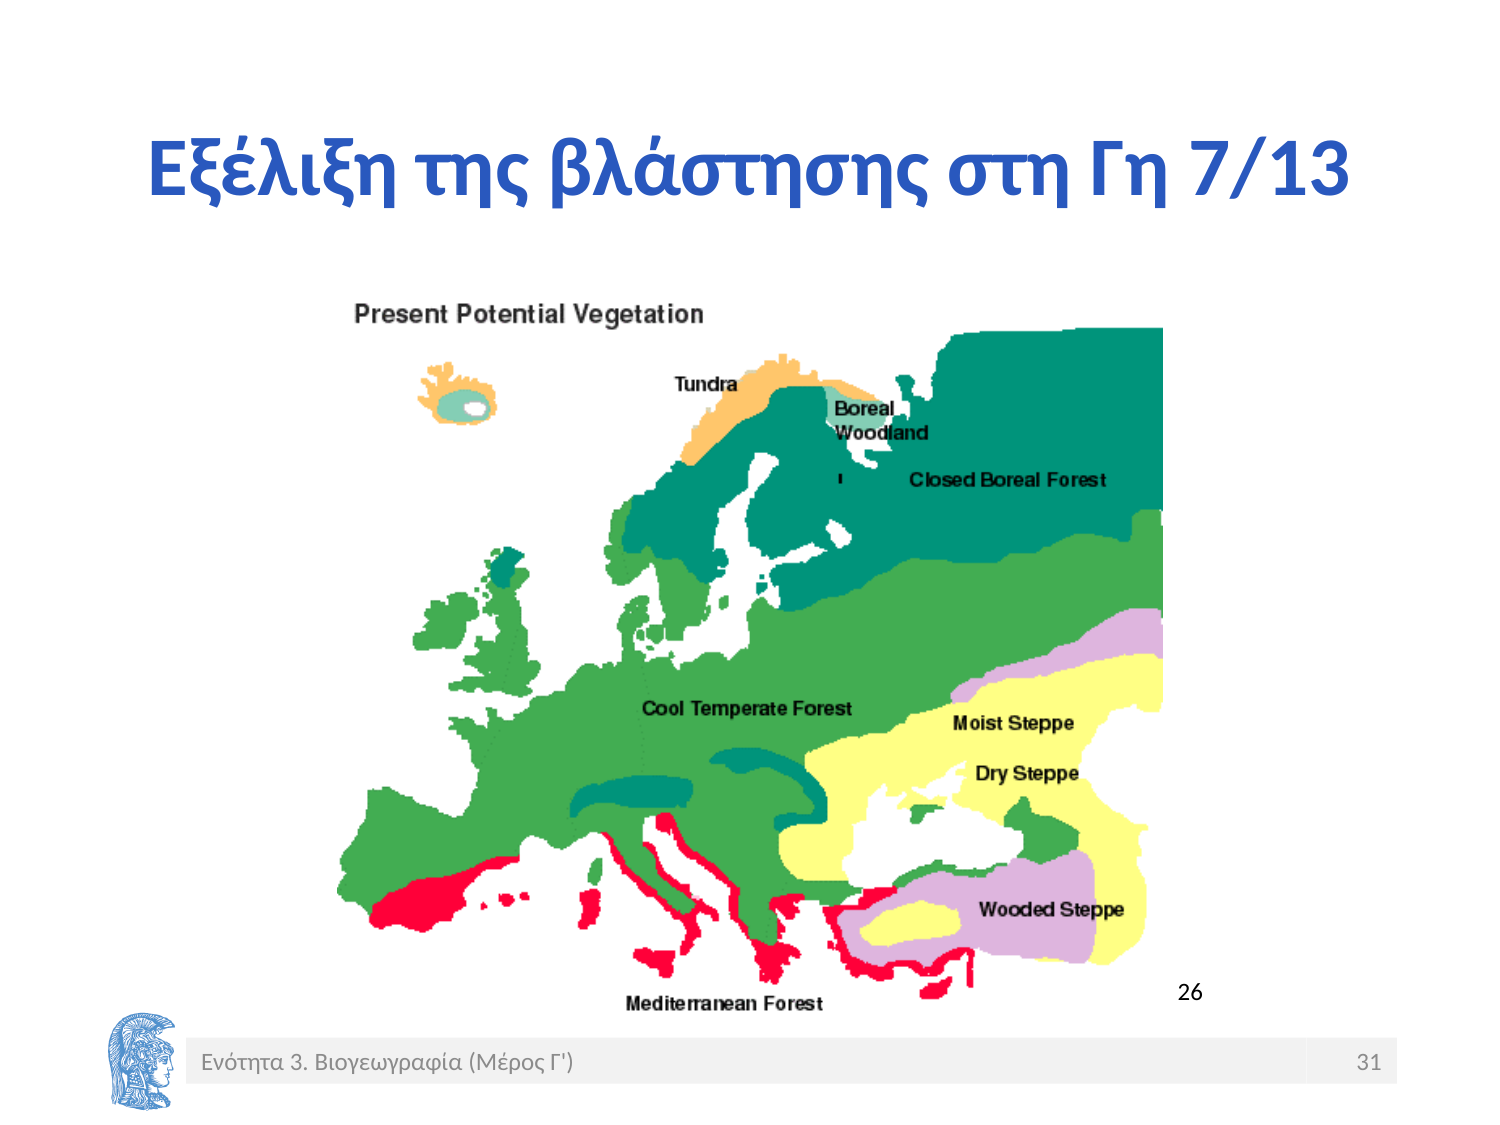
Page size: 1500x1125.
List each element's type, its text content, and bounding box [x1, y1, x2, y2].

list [337, 299, 1163, 1014]
title Εξέλιξη της βλάστησης στη Γη 7/13 [103, 59, 1397, 278]
footer Ενότητα 3. Βιογεωγραφία (Μέρος Γ') [186, 1037, 1306, 1084]
picture [103, 1011, 186, 1114]
text_box 26 [1163, 967, 1219, 1013]
slide_number 31 [1306, 1037, 1397, 1084]
